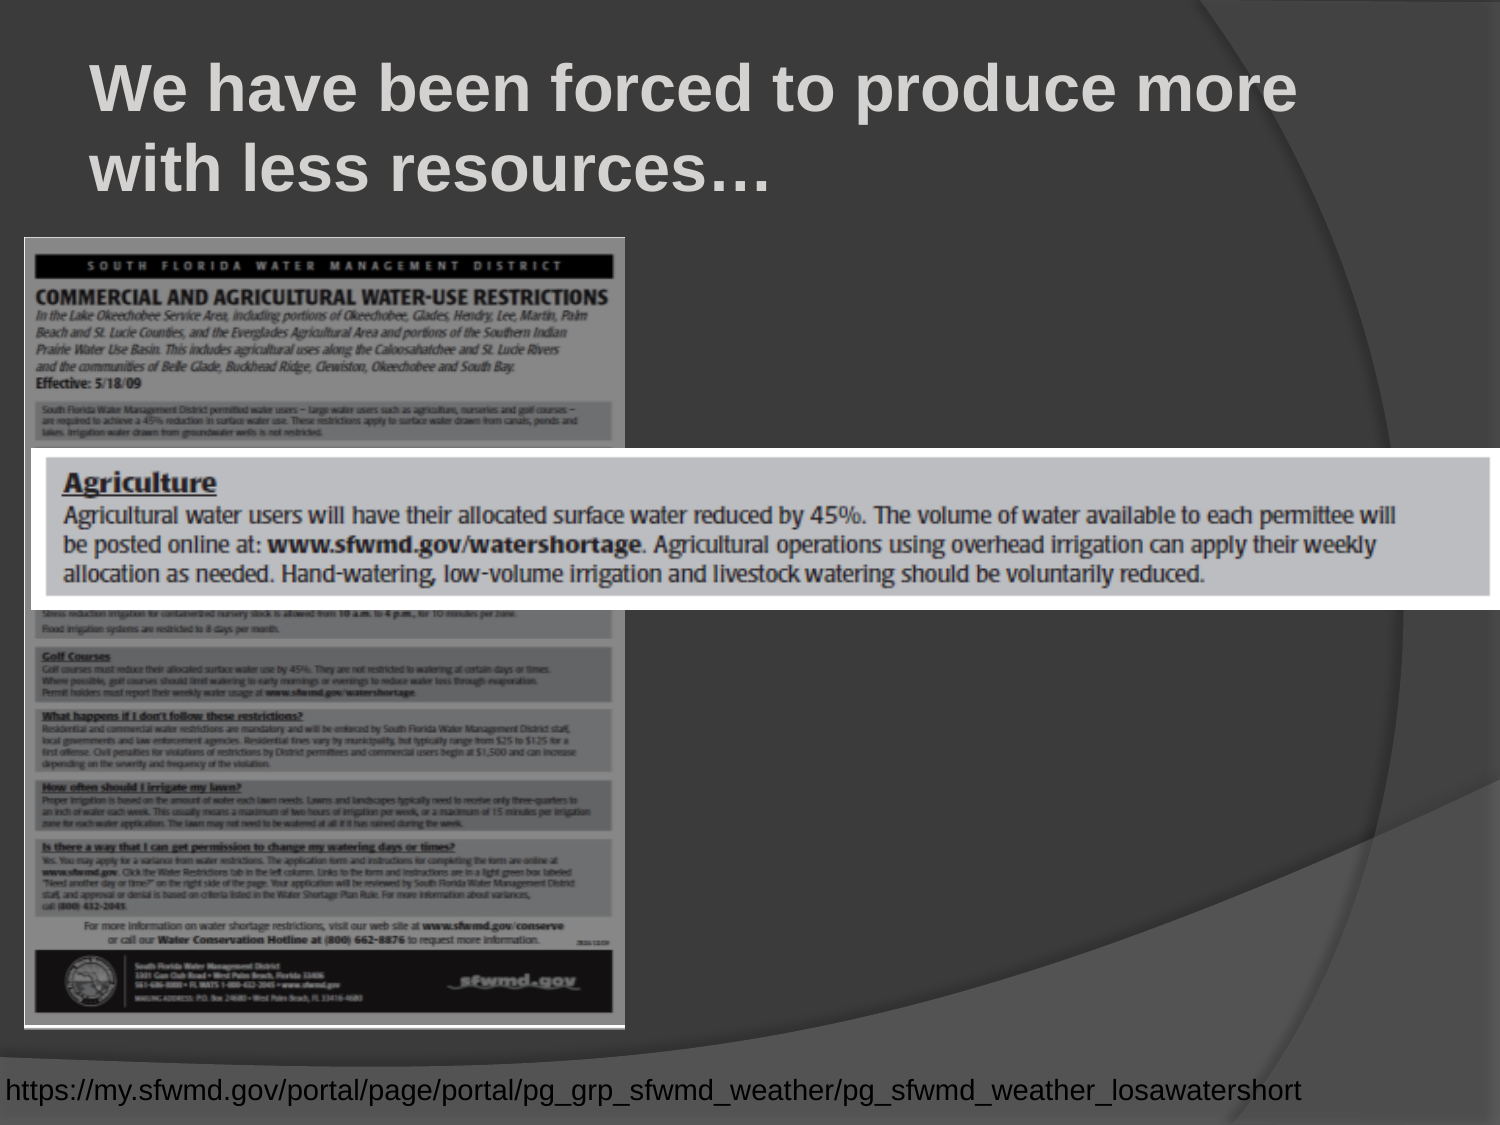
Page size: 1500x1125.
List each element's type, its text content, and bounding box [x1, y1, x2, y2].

text_box https://my.sfwmd.gov/portal/page/portal/pg_grp_sfwmd_weather/pg_sfwmd_weather_losawatershort [0, 1064, 1319, 1115]
text_box We have been forced to produce more with less resources… [75, 49, 1400, 200]
picture [24, 614, 626, 1031]
picture [31, 447, 1500, 610]
picture [24, 237, 626, 447]
